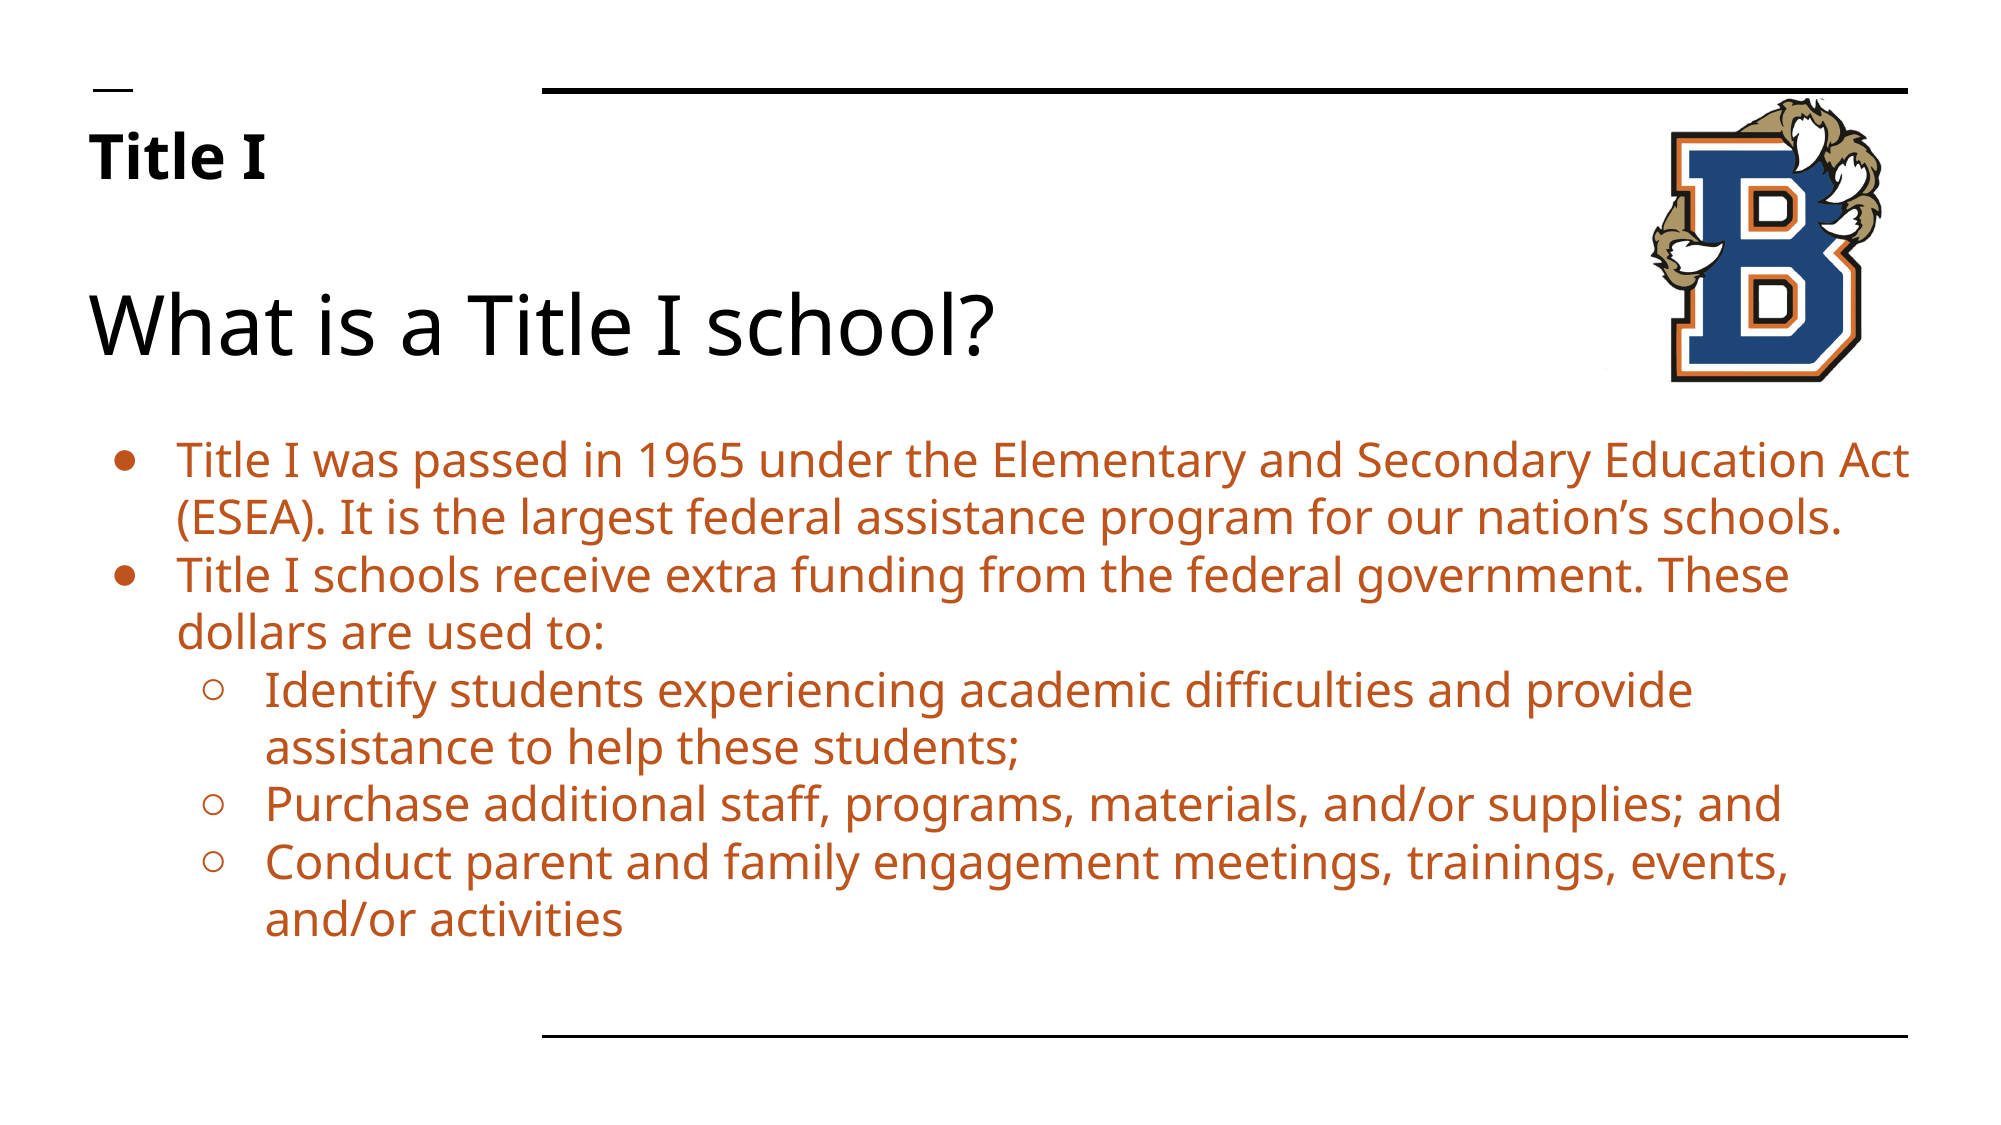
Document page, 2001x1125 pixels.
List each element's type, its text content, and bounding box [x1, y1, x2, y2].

list What is a Title I school? Title I was passed in 1965 under the Elementary and Secondary Education Act (ESEA). It is the largest federal assistance program for our nation’s schools. Title I schools receive extra funding from the federal government. These dollars are used to: Identify students experiencing academic difficulties and provide assistance to help these students; Purchase additional staff, programs, materials, and/or supplies; and Conduct parent and family engagement meetings, trainings, events, and/or activities [68, 252, 1932, 1000]
title Title I [68, 97, 1527, 223]
picture [1532, 36, 2000, 468]
